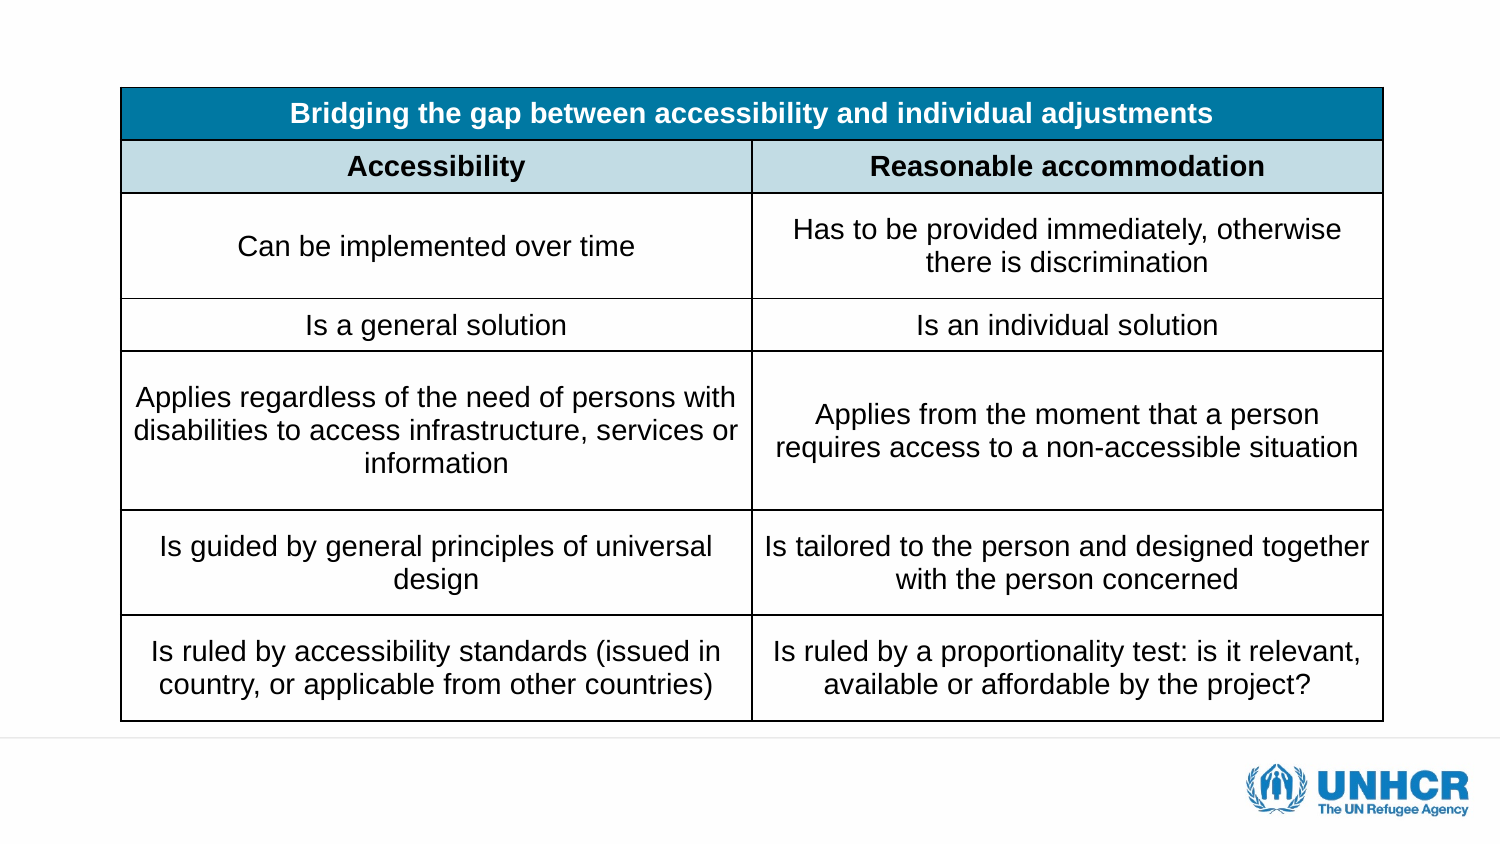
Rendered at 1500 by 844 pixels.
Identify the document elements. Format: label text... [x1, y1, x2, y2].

table_header Bridging the gap between accessibility and individual adjustments [122, 88, 1382, 139]
table_cell Is guided by general principles of universal design [122, 511, 751, 614]
table_cell Applies regardless of the need of persons with disabilities to access infrastructure, services or information [122, 352, 751, 509]
table_cell Is a general solution [122, 299, 751, 350]
table_cell Is ruled by a proportionality test: is it relevant, available or affordable by the project? [753, 616, 1382, 720]
table_cell Can be implemented over time [122, 194, 751, 298]
table_cell Reasonable accommodation [753, 141, 1382, 192]
picture [0, 0, 1500, 844]
table_cell Applies from the moment that a person requires access to a non-accessible situation [753, 352, 1382, 509]
table_cell Is an individual solution [753, 299, 1382, 350]
table_cell Has to be provided immediately, otherwise there is discrimination [753, 194, 1382, 298]
table_cell Is ruled by accessibility standards (issued in country, or applicable from other countries) [122, 616, 751, 720]
table_cell Accessibility [122, 141, 751, 192]
table_cell Is tailored to the person and designed together with the person concerned [753, 511, 1382, 614]
